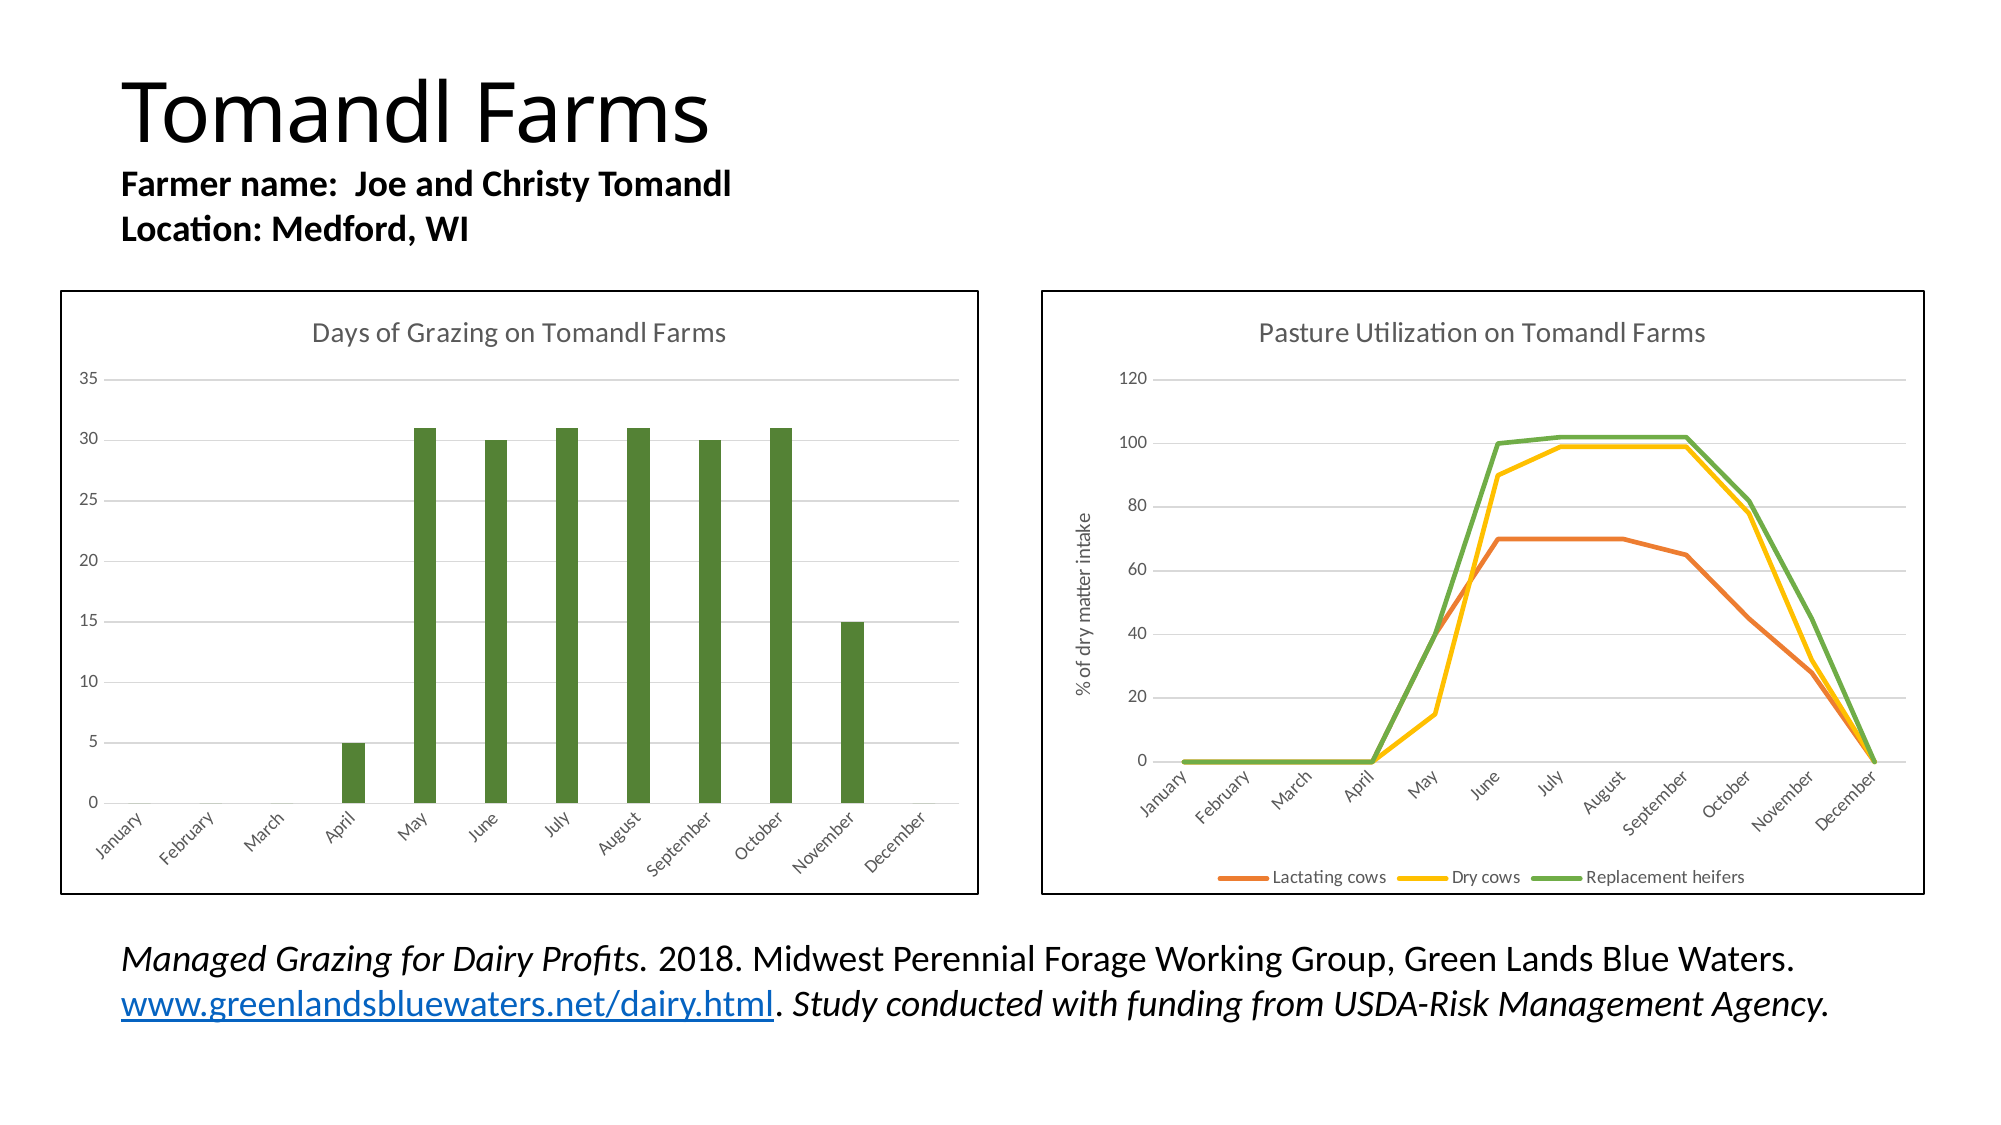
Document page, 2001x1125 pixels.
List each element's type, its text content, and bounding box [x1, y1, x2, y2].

text_box Managed Grazing for Dairy Profits. 2018. Midwest Perennial Forage Working Group, Green Lands Blue Waters. www.greenlandsbluewaters.net/dairy.html. Study conducted with funding from USDA-Risk Management Agency. [106, 926, 1925, 1032]
chart [1040, 290, 1925, 896]
chart [59, 290, 979, 896]
text_box Tomandl Farms Farmer name: Joe and Christy Tomandl Location: Medford, WI [106, 51, 1107, 257]
